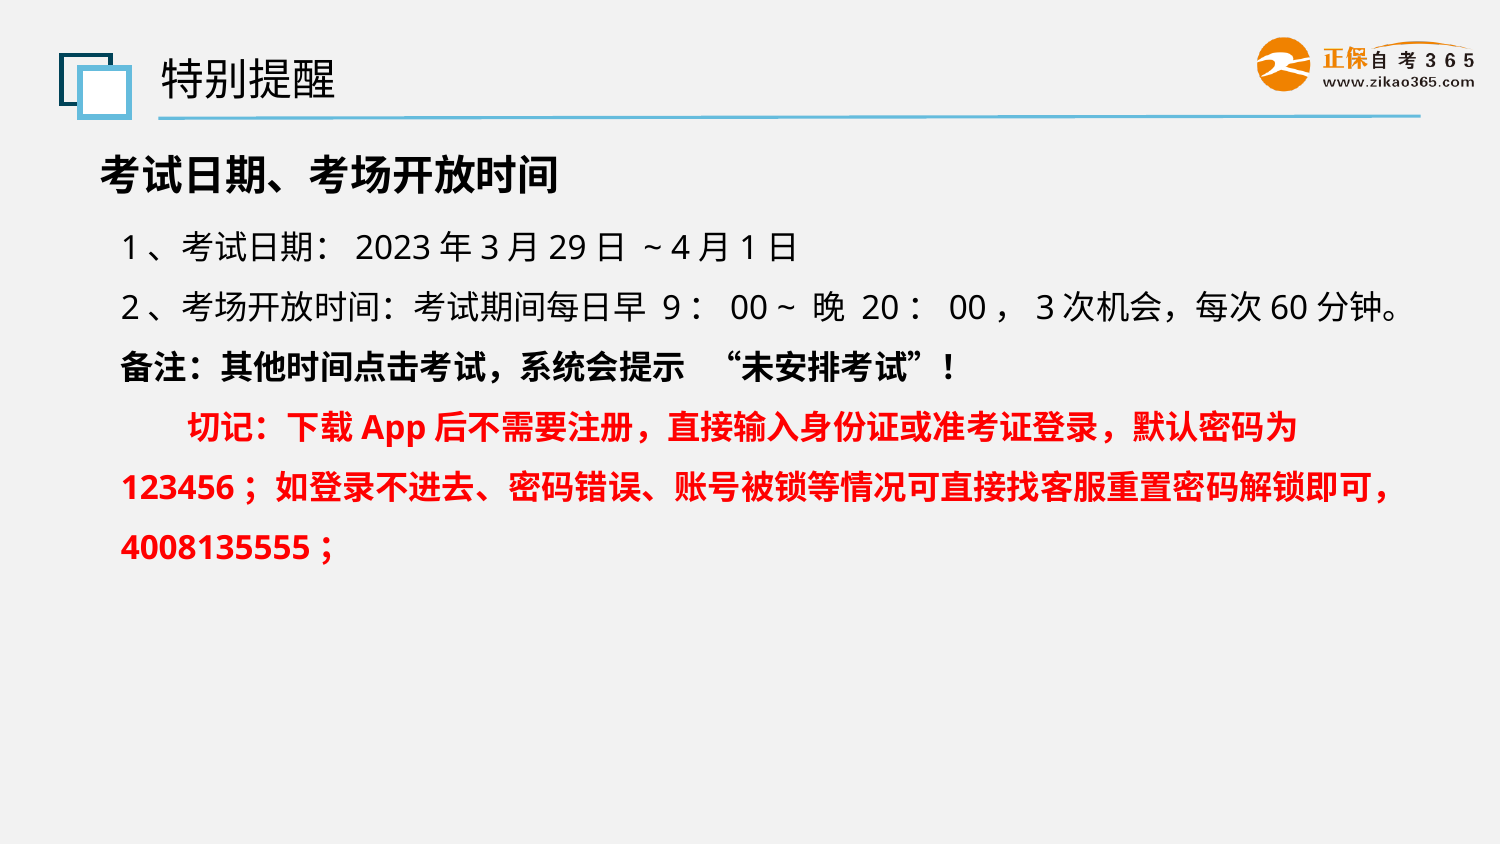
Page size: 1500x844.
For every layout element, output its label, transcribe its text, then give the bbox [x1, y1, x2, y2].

text_box 1、考试日期：2023年3月29日 ~ 4月1日 2、考场开放时间：考试期间每日早 9：00 ~ 晚 20：00，3次机会，每次60分钟。 备注：其他时间点击考试，系统会提示 “未安排考试”！ 切记：下载App后不需要注册，直接输入身份证或准考证登录，默认密码为123456；如登录不进去、密码错误、账号被锁等情况可直接找客服重置密码解锁即可，4008135555； [106, 199, 1421, 574]
picture [1255, 0, 1475, 174]
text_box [61, 54, 130, 118]
text_box 特别提醒 [149, 45, 1092, 110]
text_box 考试日期、考场开放时间 [85, 141, 1170, 206]
